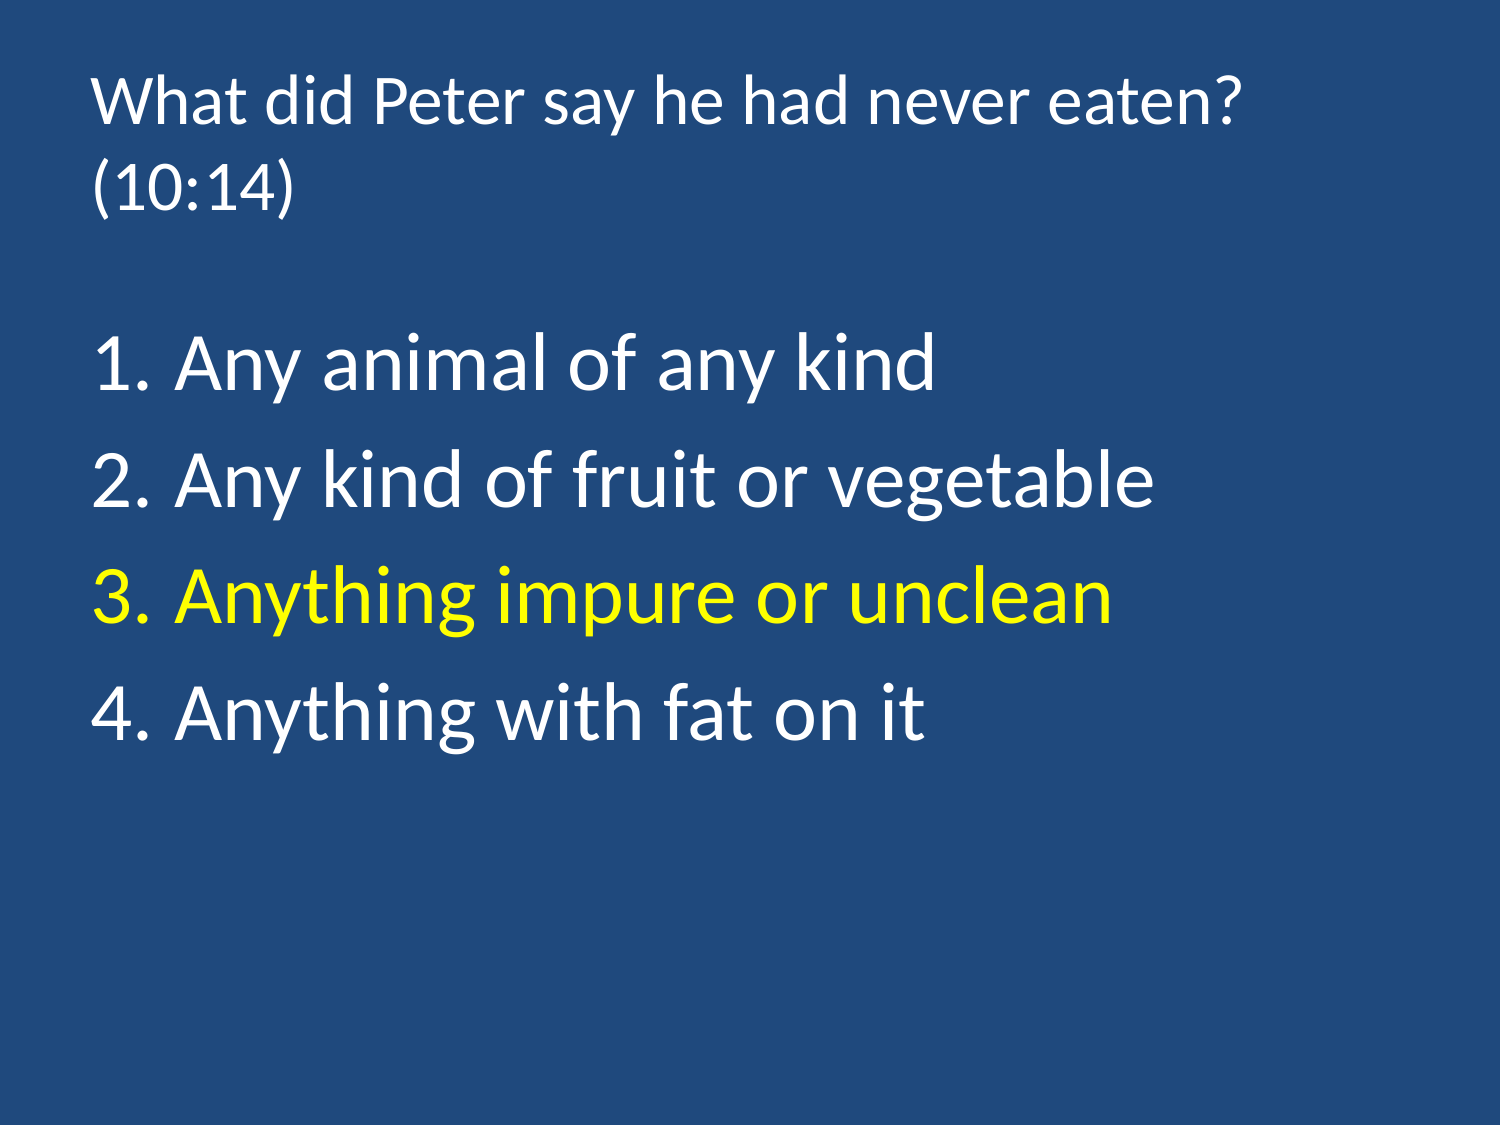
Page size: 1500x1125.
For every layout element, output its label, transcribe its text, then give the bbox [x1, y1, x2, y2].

title What did Peter say he had never eaten? (10:14) [75, 45, 1425, 233]
list Any animal of any kind Any kind of fruit or vegetable Anything impure or unclean Anything with fat on it [75, 299, 1425, 1005]
